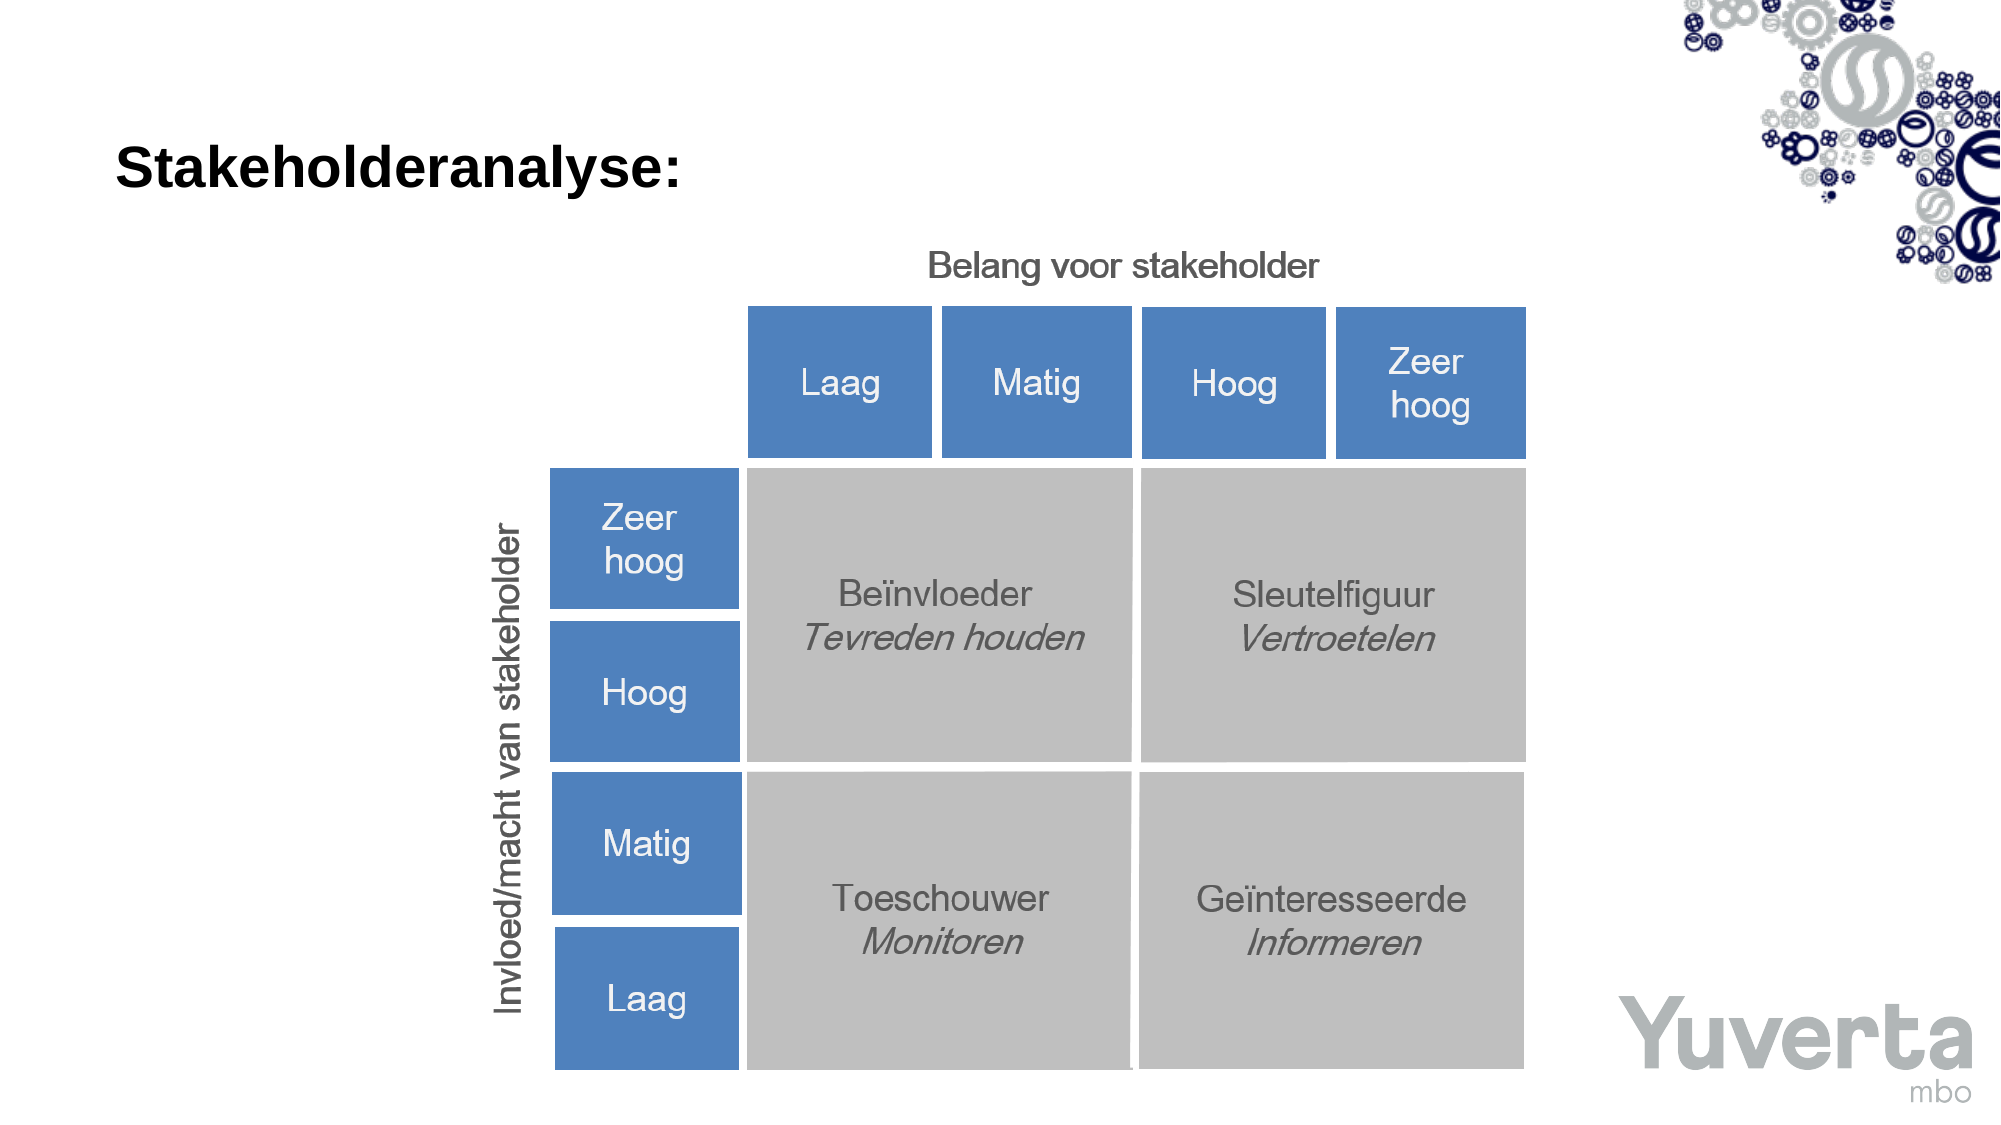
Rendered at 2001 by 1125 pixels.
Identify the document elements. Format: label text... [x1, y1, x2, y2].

text_box Stakeholderanalyse: [100, 121, 753, 295]
picture [0, 0, 2000, 1125]
